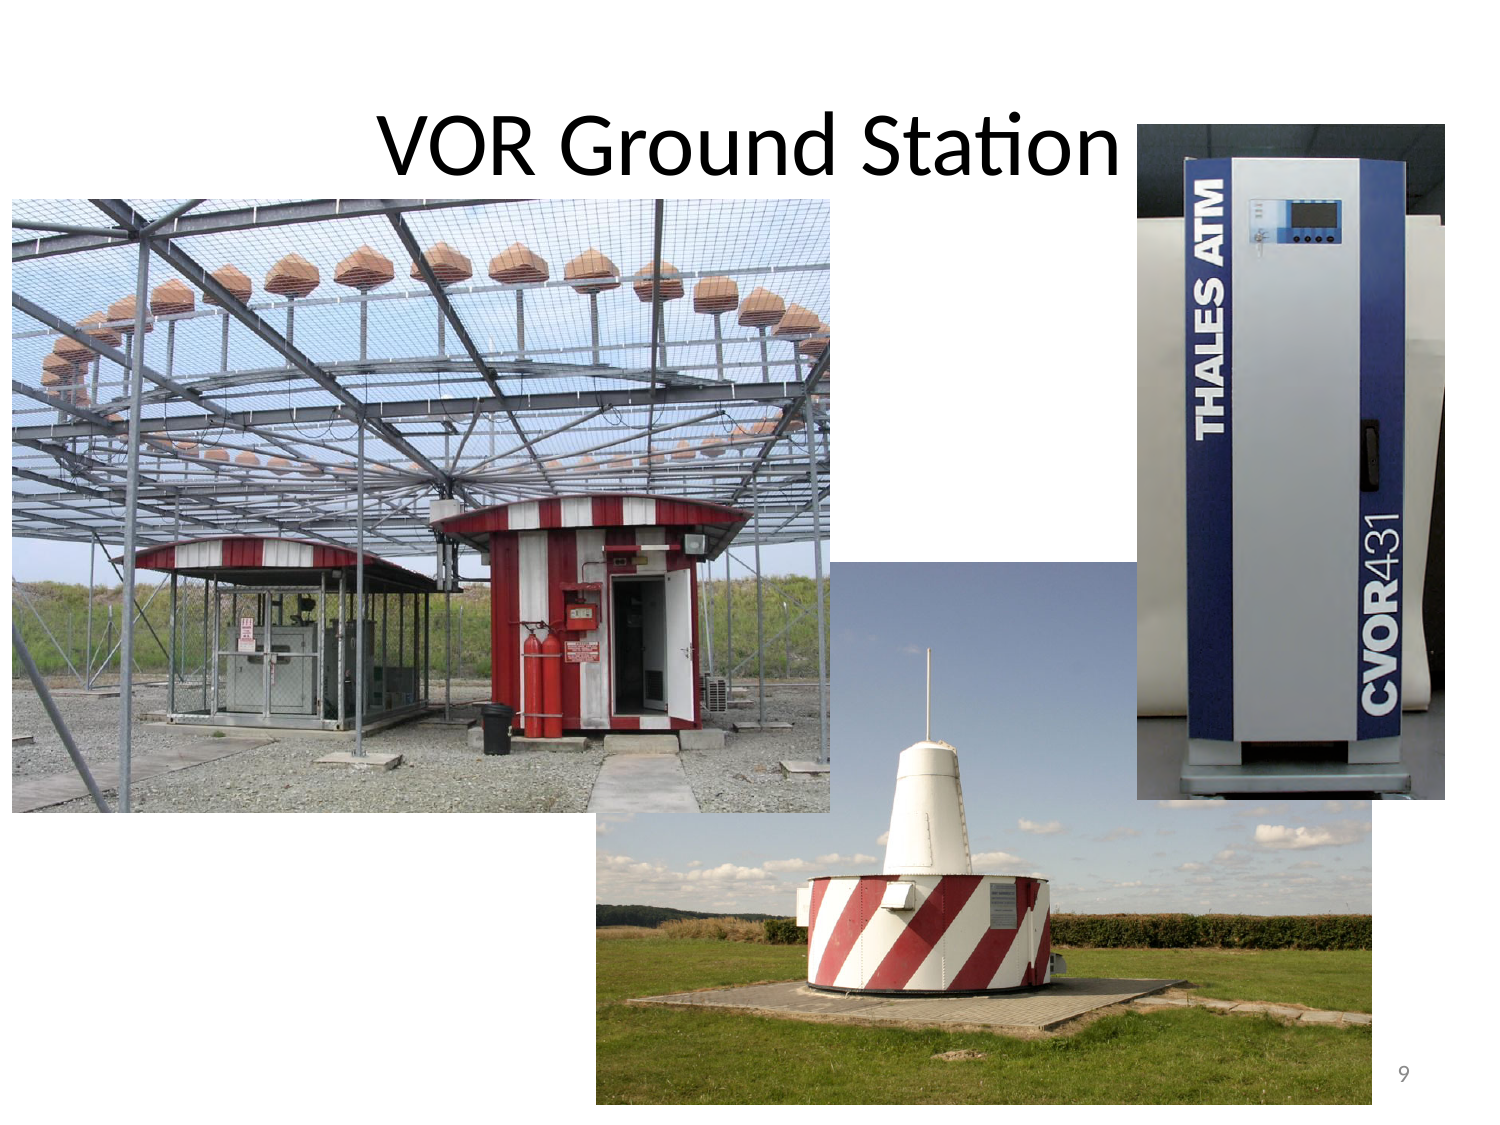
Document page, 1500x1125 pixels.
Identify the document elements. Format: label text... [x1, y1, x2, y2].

title VOR Ground Station [75, 45, 1425, 233]
picture [12, 124, 1445, 1106]
slide_number 9 [1377, 1042, 1425, 1103]
